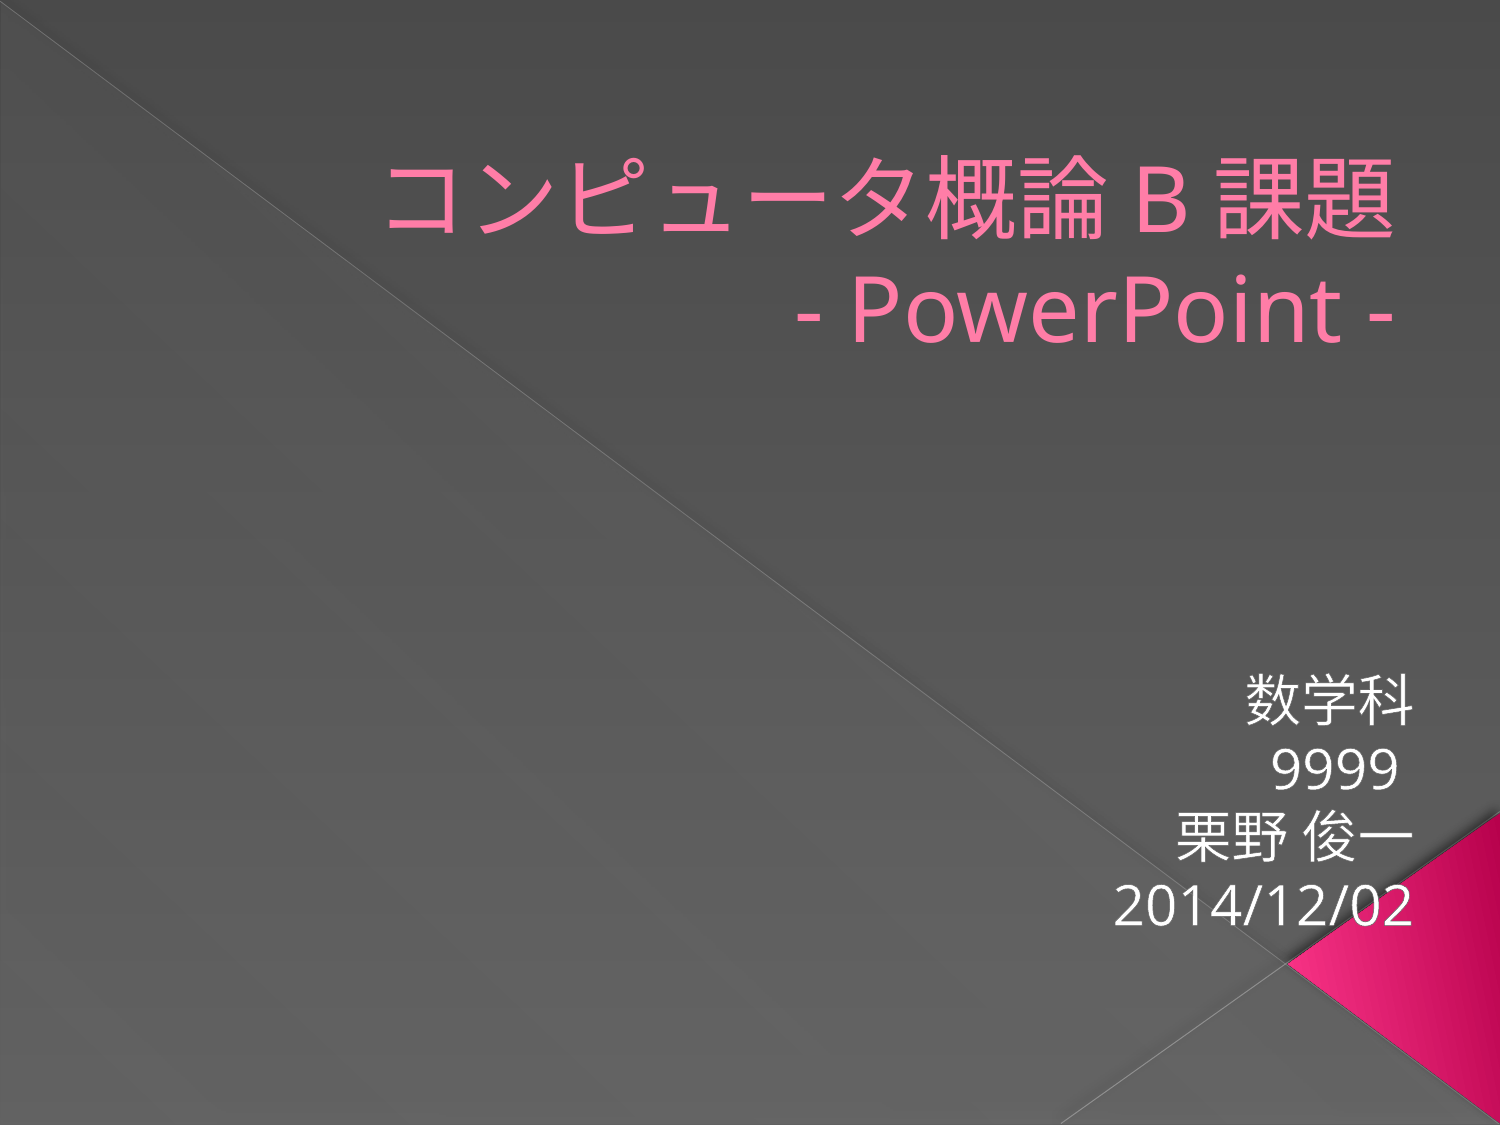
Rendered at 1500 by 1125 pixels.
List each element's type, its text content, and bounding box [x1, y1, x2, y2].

title コンピュータ概論B課題 - PowerPoint - [88, 127, 1412, 369]
subtitle 数学科 9999 栗野 俊一 2014/12/02 [112, 656, 1435, 945]
